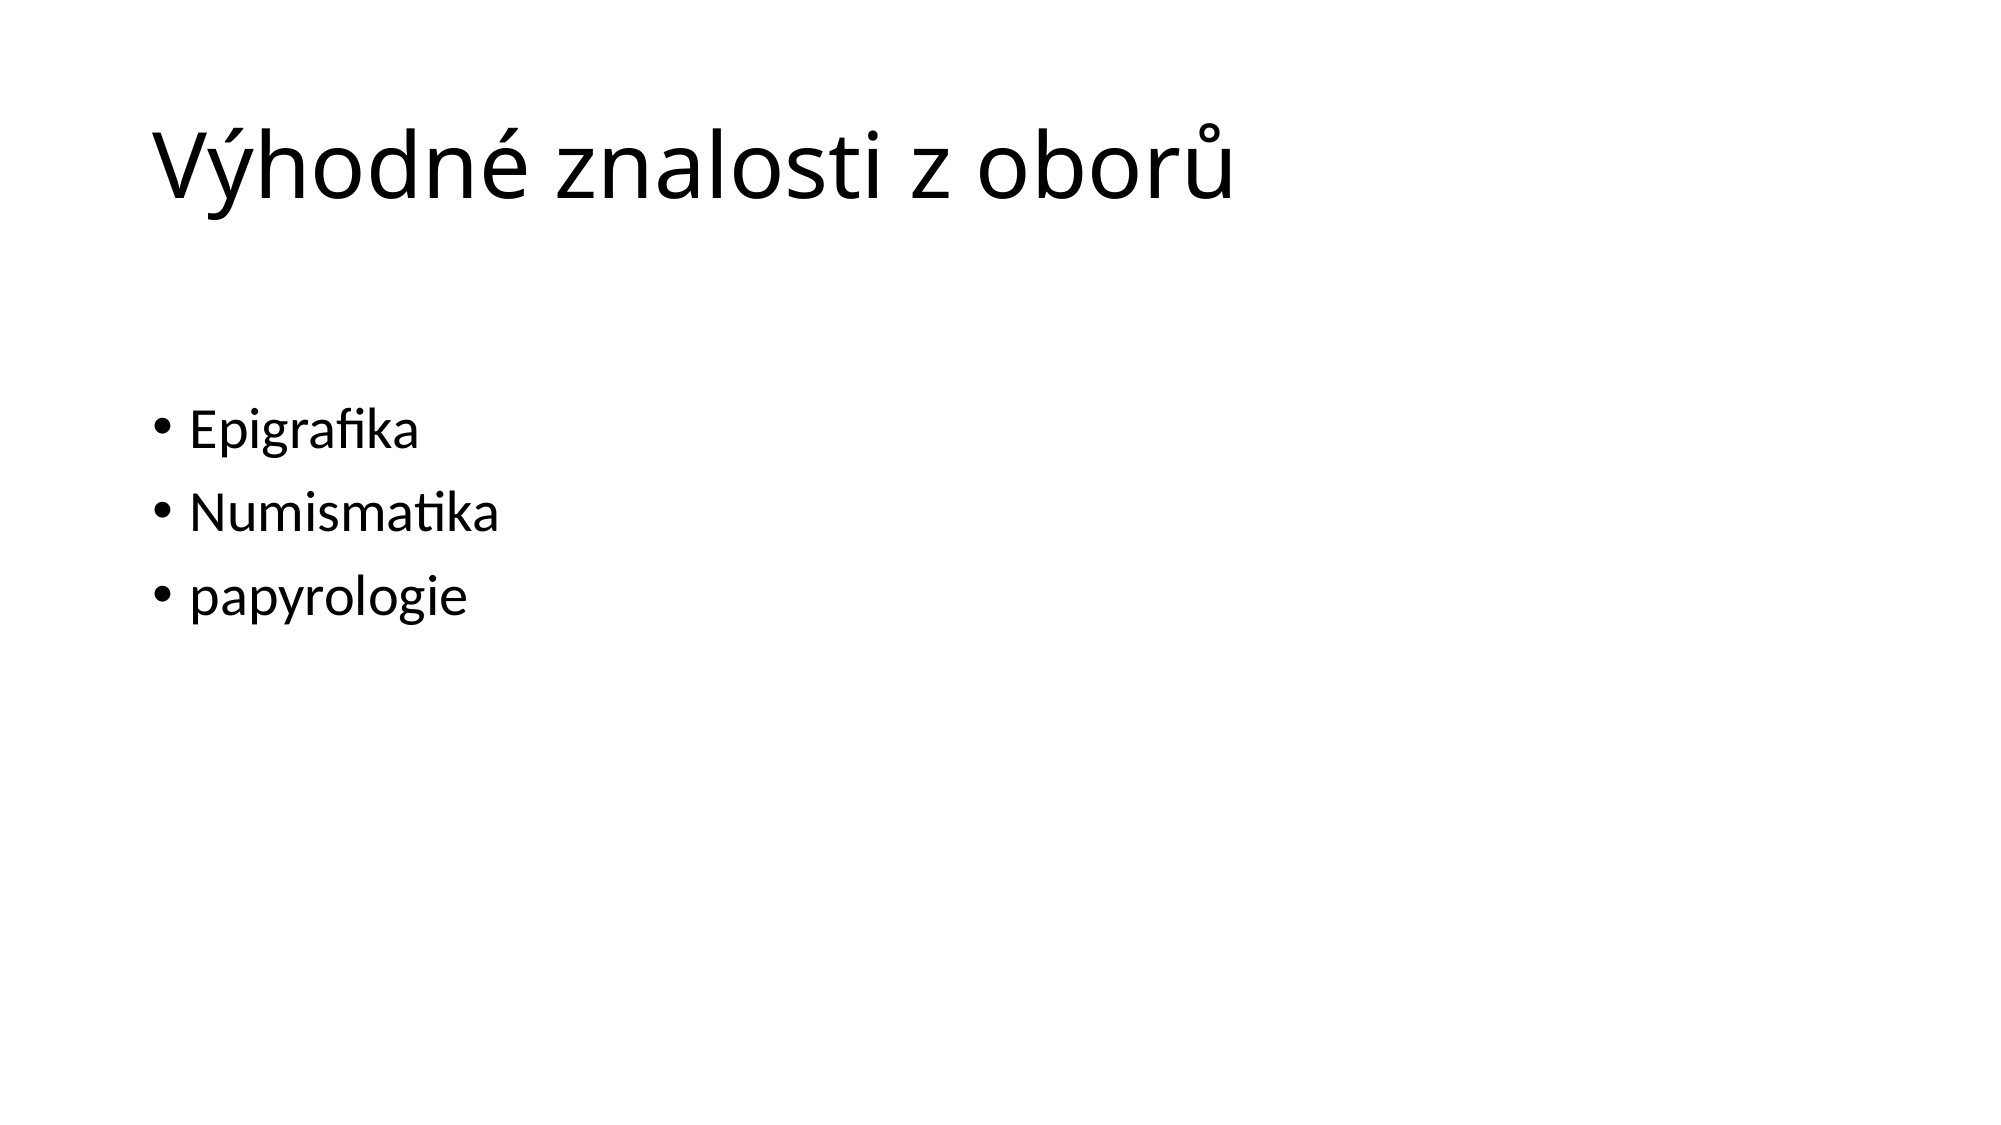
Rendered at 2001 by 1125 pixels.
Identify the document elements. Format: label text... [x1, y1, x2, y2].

list Epigrafika Numismatika papyrologie [137, 299, 1863, 1014]
title Výhodné znalosti z oborů [137, 59, 1863, 278]
